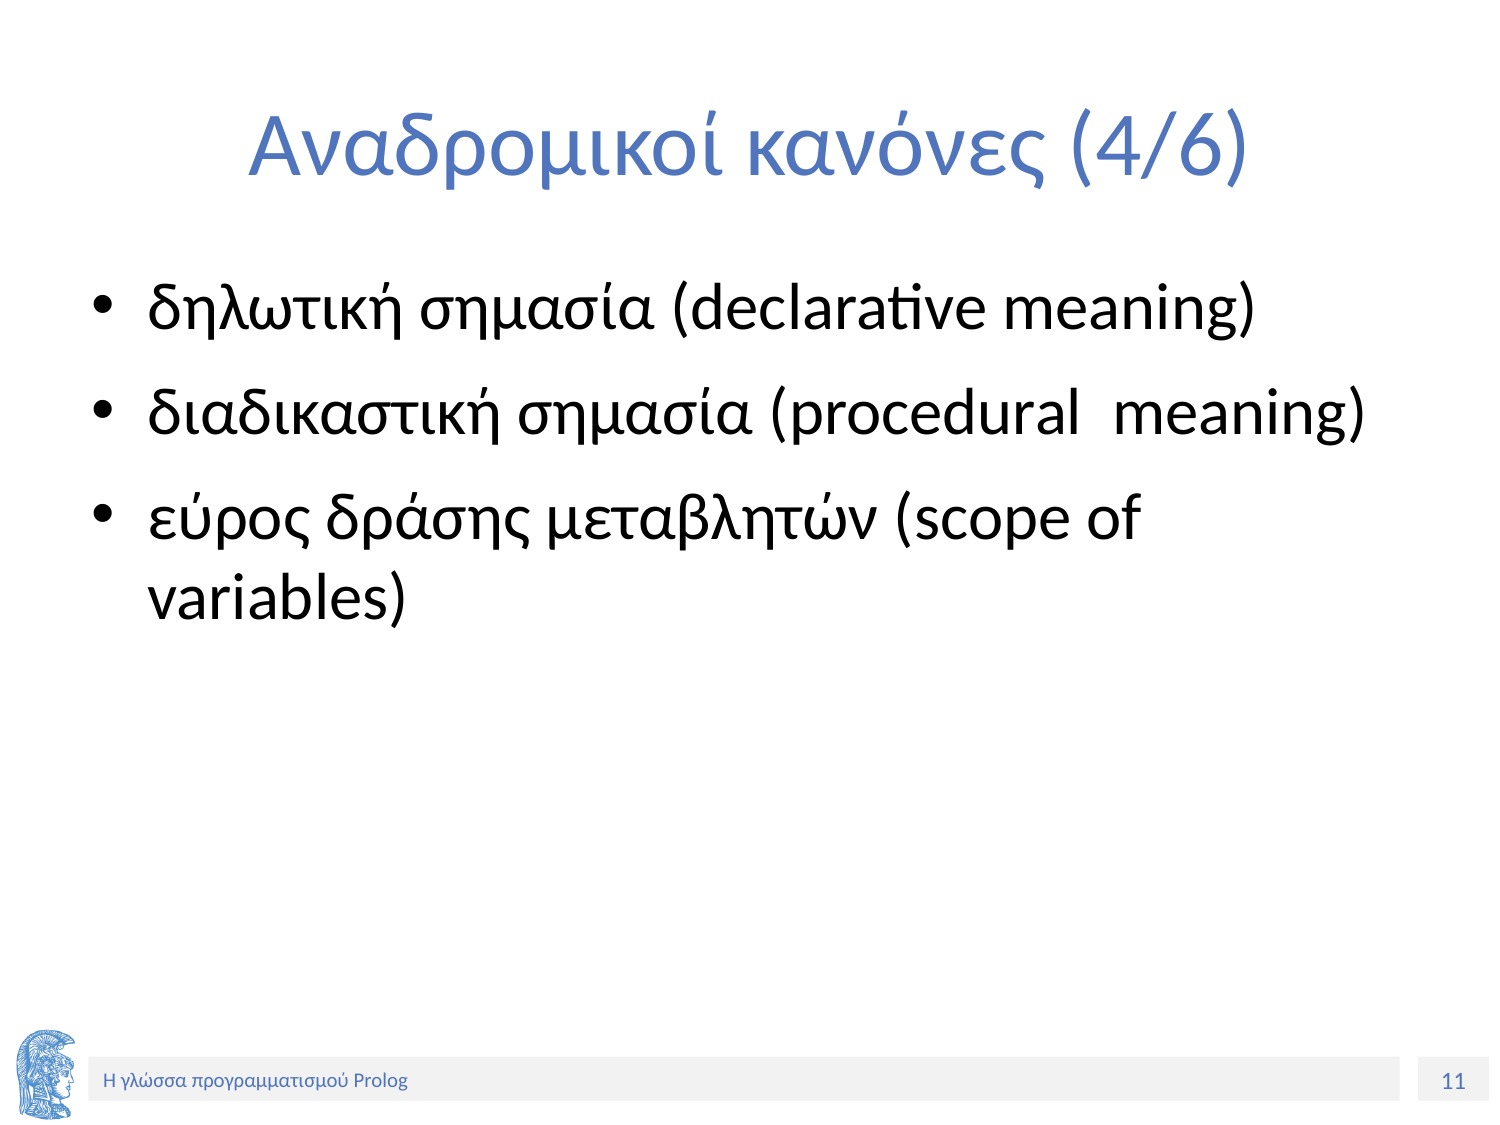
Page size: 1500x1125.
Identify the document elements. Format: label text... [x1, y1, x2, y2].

list δηλωτική σημασία (declarative meaning) διαδικαστική σημασία (procedural meaning) εύρος δράσης μεταβλητών (scope of variables) [76, 255, 1427, 998]
picture [9, 1026, 81, 1120]
title Αναδρομικοί κανόνες (4/6) [75, 45, 1425, 233]
